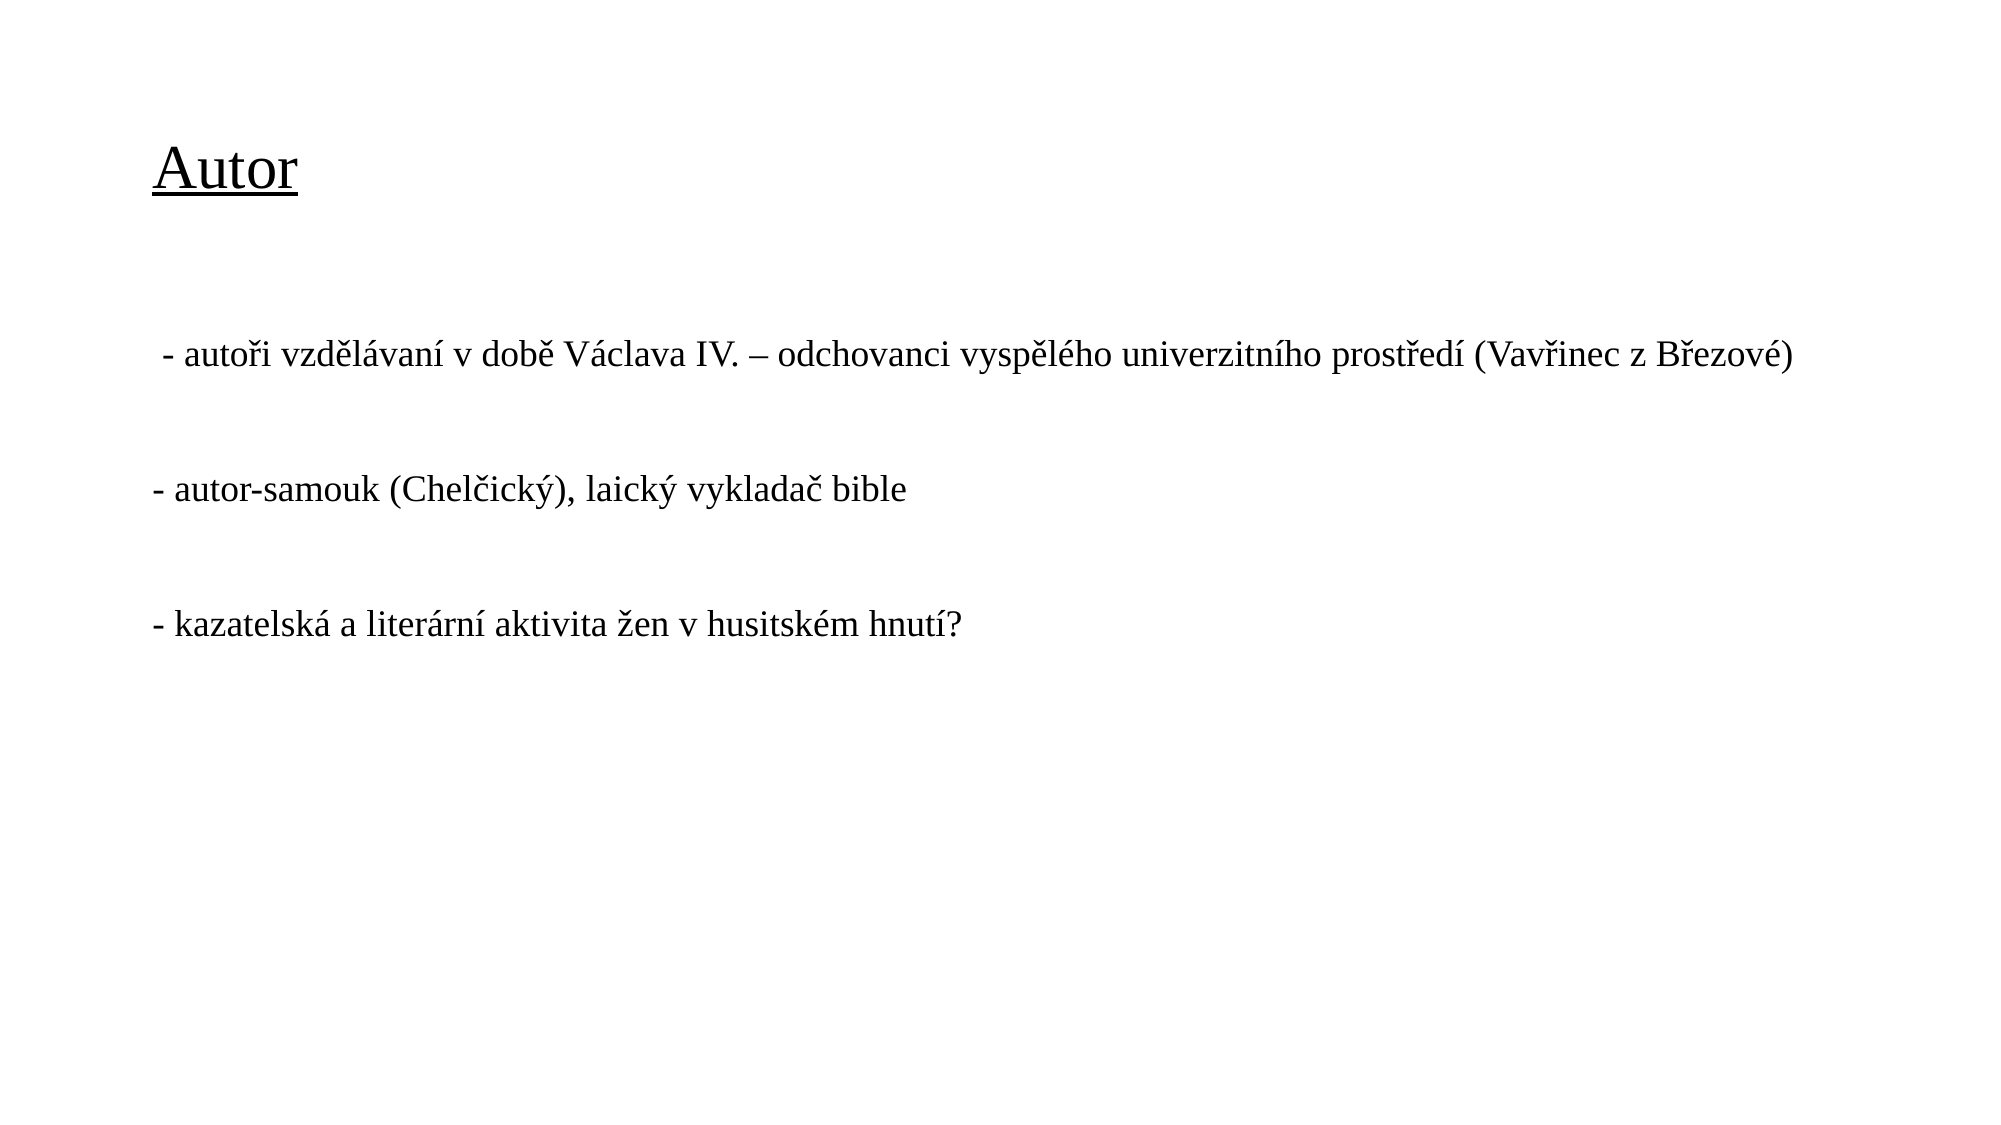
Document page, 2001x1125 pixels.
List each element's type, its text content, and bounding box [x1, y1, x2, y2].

list - autoři vzdělávaní v době Václava IV. – odchovanci vyspělého univerzitního prostředí (Vavřinec z Březové) - autor-samouk (Chelčický), laický vykladač bible - kazatelská a literární aktivita žen v husitském hnutí? [137, 299, 1863, 1014]
title Autor [137, 59, 1863, 278]
